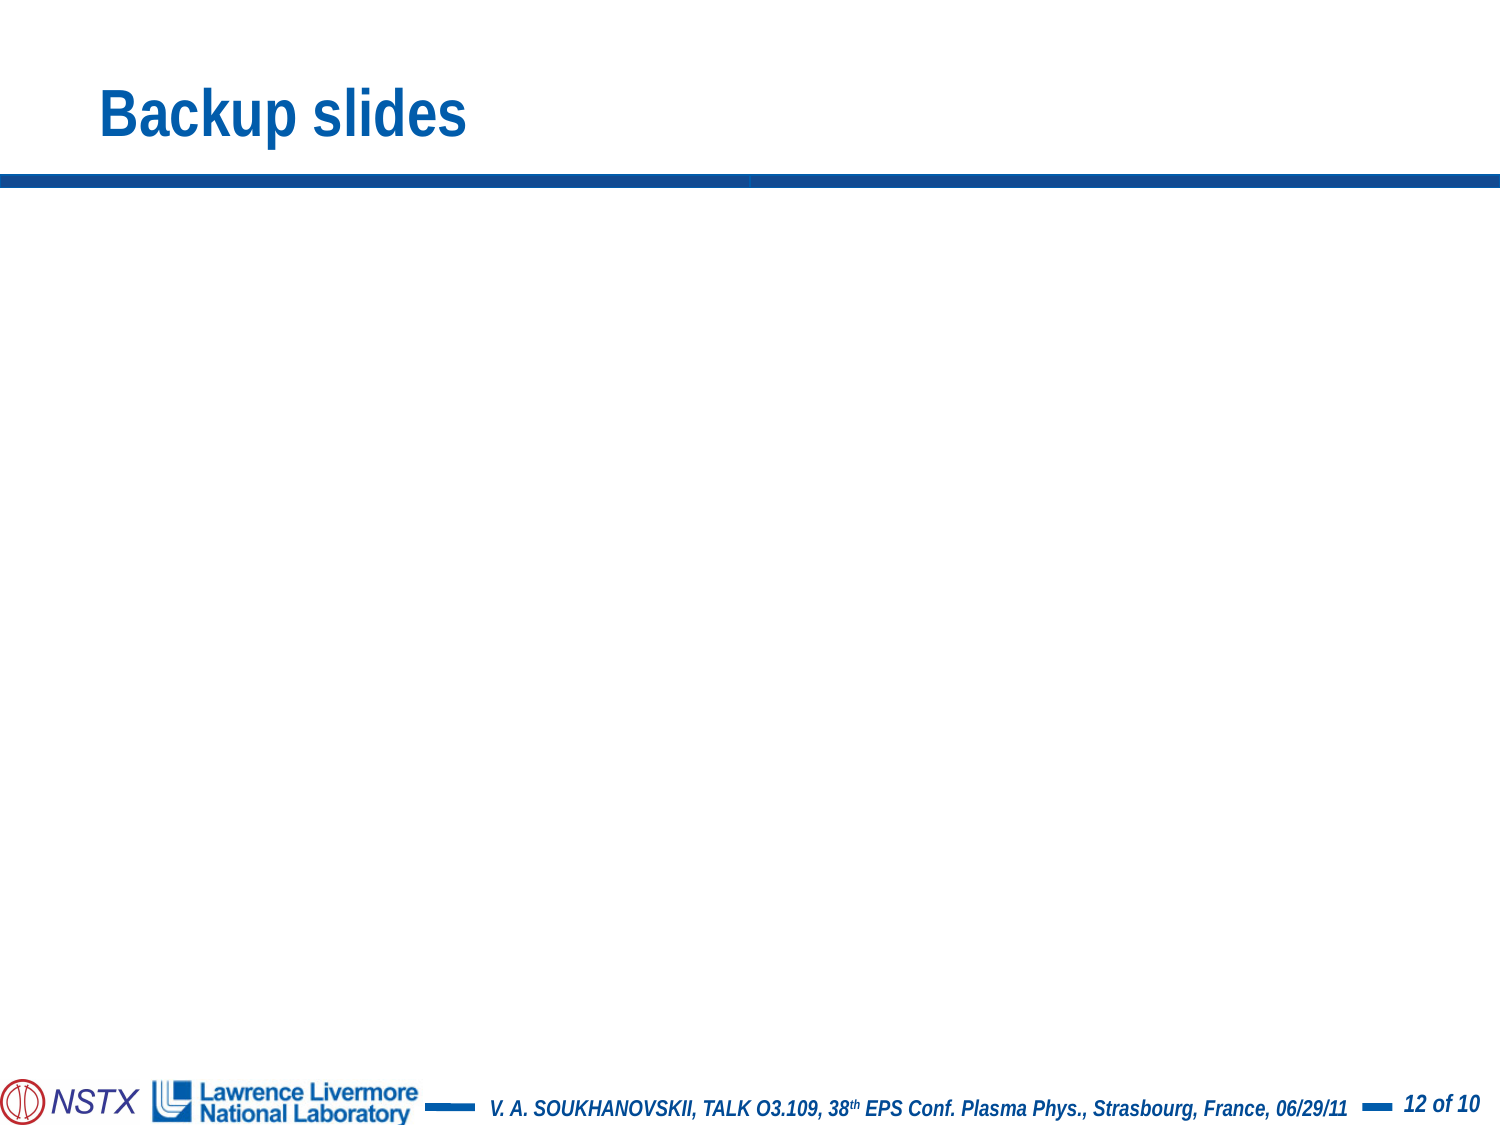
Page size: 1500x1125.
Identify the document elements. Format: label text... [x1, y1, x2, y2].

picture [0, 1079, 140, 1125]
picture [150, 1079, 425, 1125]
title Backup slides [99, 24, 1405, 159]
